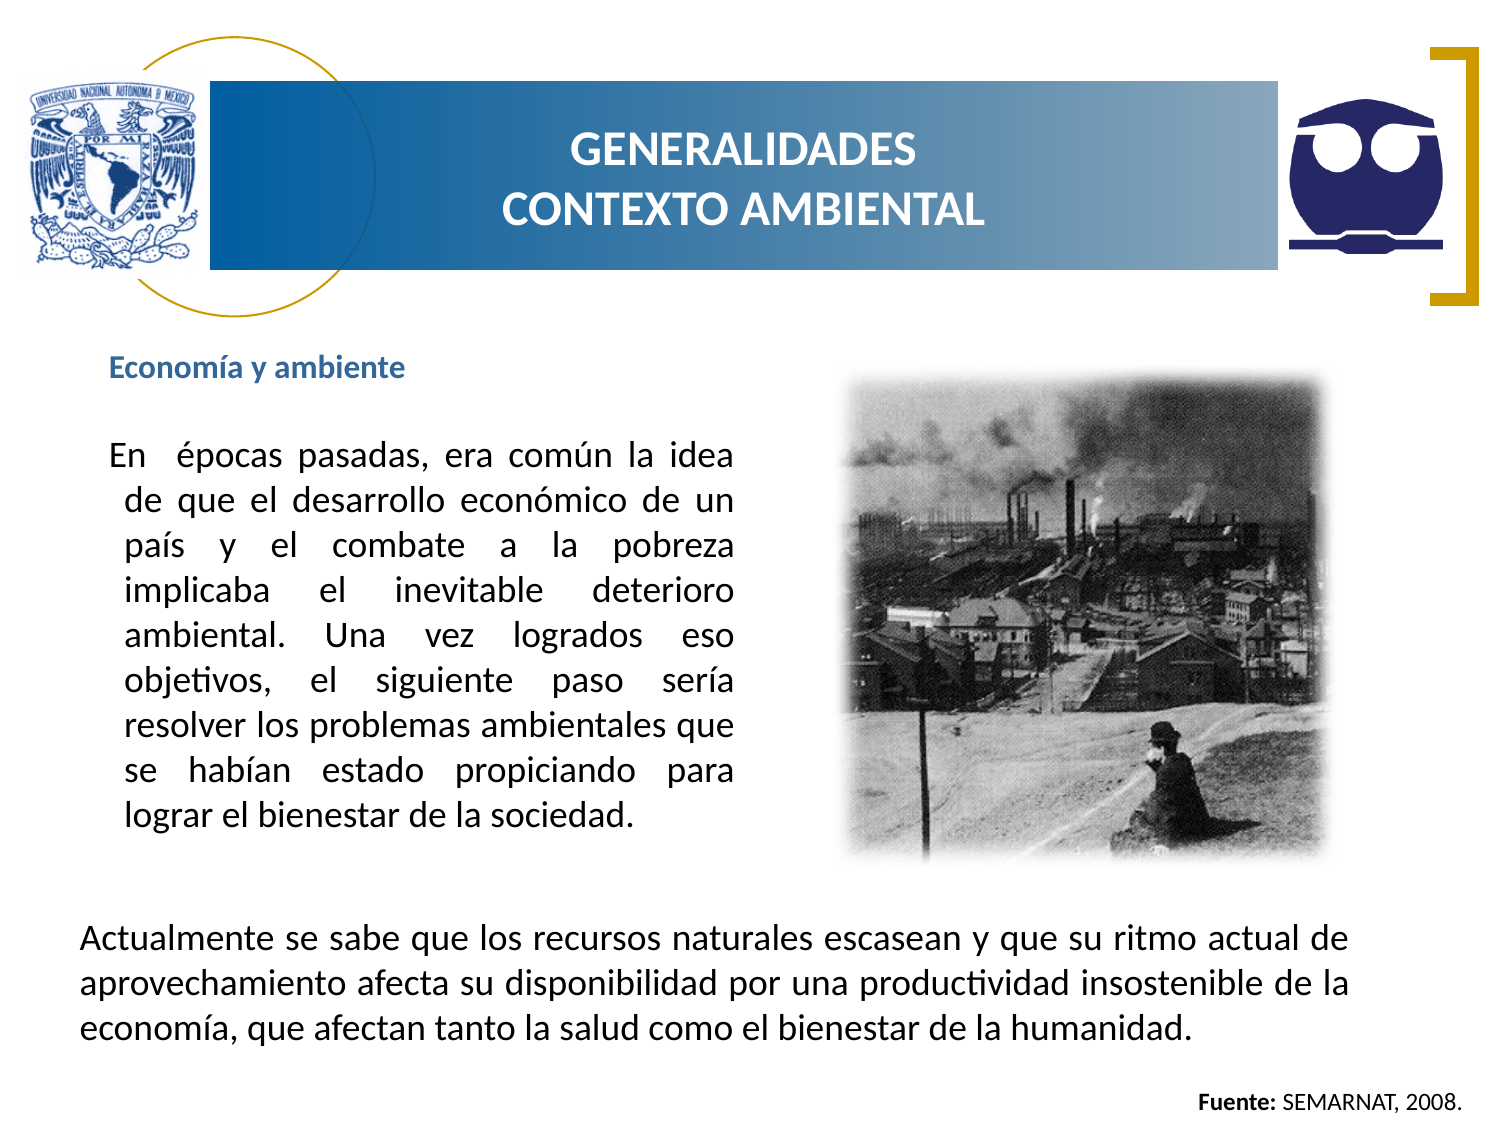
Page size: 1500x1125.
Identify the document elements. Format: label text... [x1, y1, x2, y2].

text_box Economía y ambiente En épocas pasadas, era común la idea de que el desarrollo económico de un país y el combate a la pobreza implicaba el inevitable deterioro ambiental. Una vez logrados eso objetivos, el siguiente paso sería resolver los problemas ambientales que se habían estado propiciando para lograr el bienestar de la sociedad. [93, 337, 750, 843]
picture [831, 362, 1337, 869]
text_box GENERALIDADES CONTEXTO AMBIENTAL [210, 93, 1278, 258]
text_box Actualmente se sabe que los recursos naturales escasean y que su ritmo actual de aprovechamiento afecta su disponibilidad por una productividad insostenible de la economía, que afectan tanto la salud como el bienestar de la humanidad. [64, 905, 1366, 1055]
picture [23, 70, 203, 279]
picture [1289, 99, 1443, 254]
text_box Fuente: SEMARNAT, 2008. [1183, 1078, 1500, 1123]
